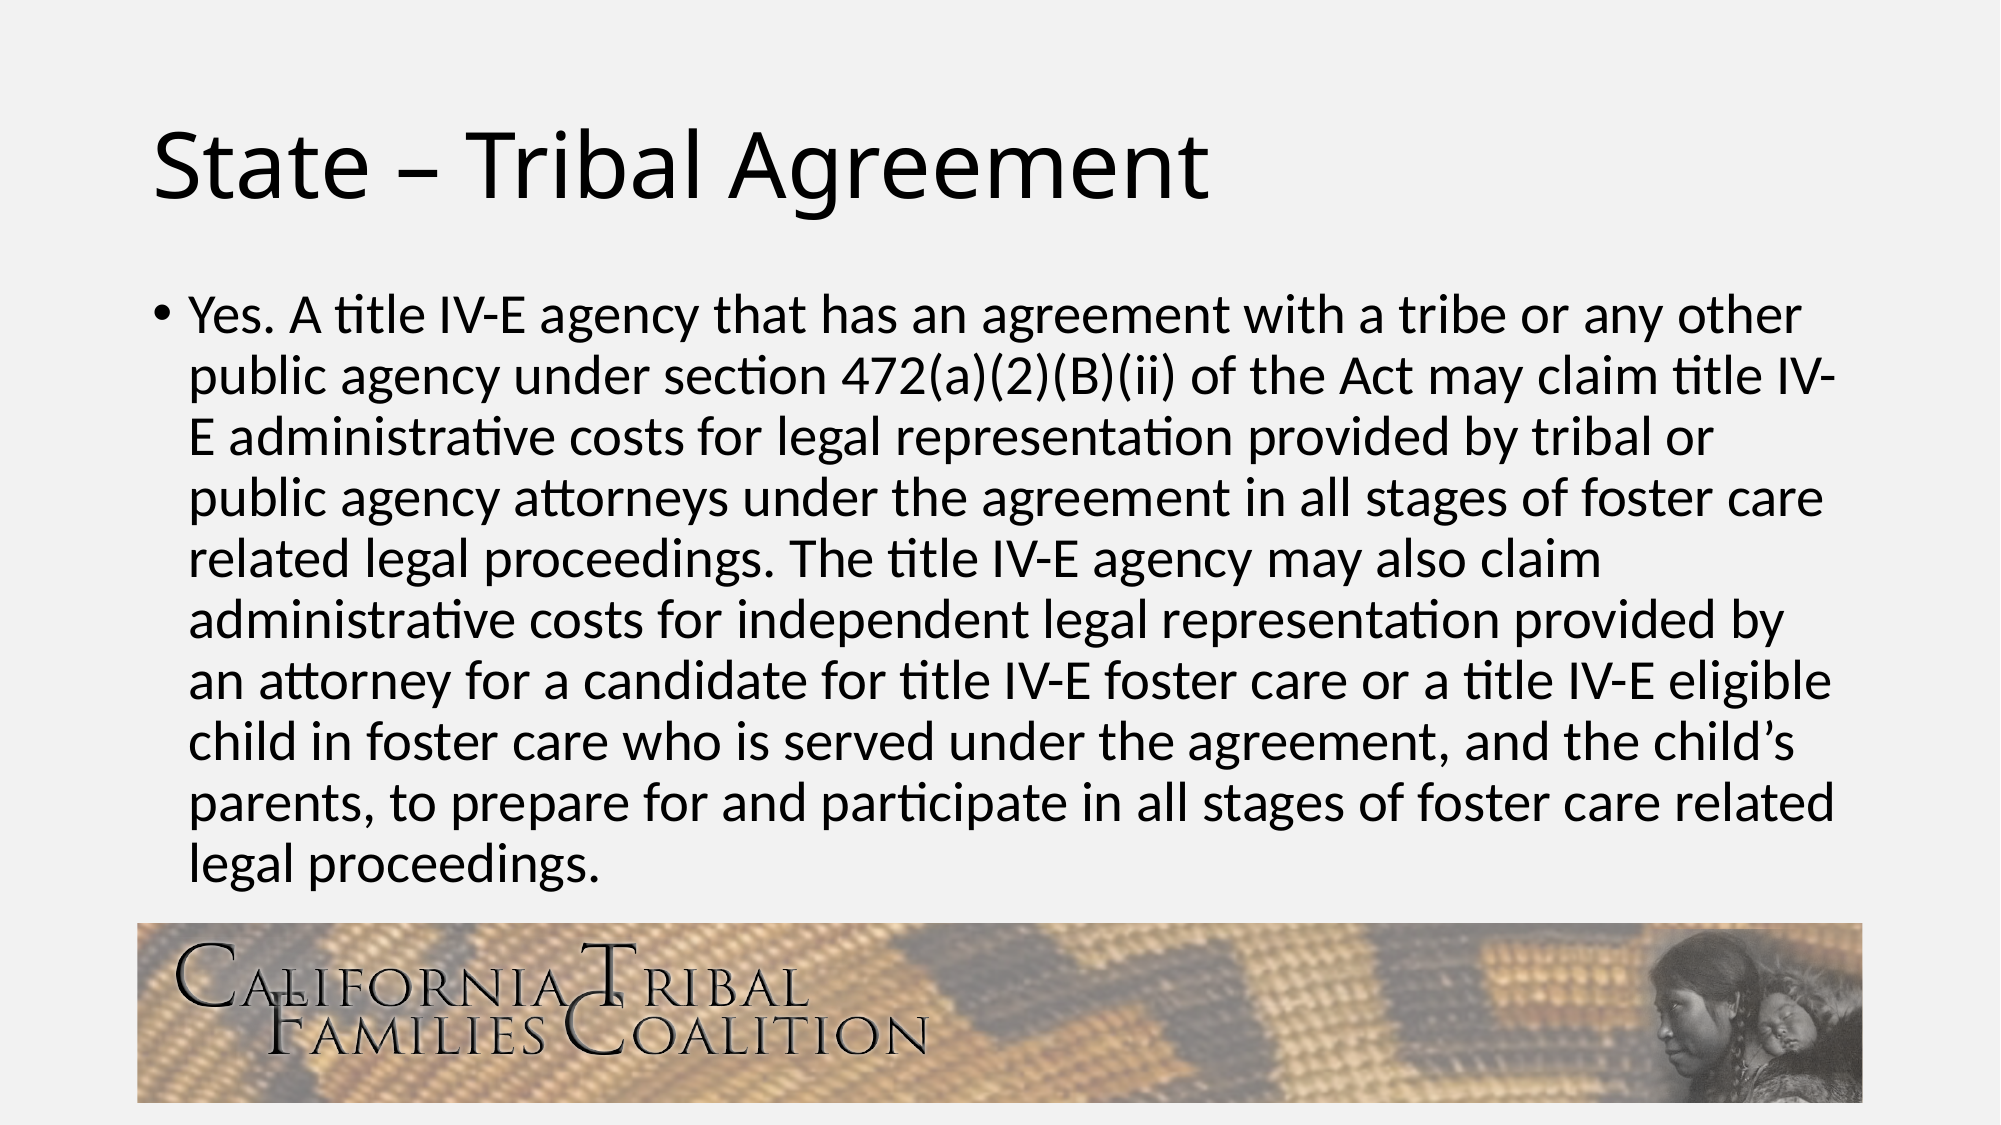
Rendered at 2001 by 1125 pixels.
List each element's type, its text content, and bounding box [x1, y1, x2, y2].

picture [137, 923, 1863, 1103]
list Yes. A title IV-E agency that has an agreement with a tribe or any other public agency under section 472(a)(2)(B)(ii) of the Act may claim title IV-E administrative costs for legal representation provided by tribal or public agency attorneys under the agreement in all stages of foster care related legal proceedings. The title IV-E agency may also claim administrative costs for independent legal representation provided by an attorney for a candidate for title IV-E foster care or a title IV-E eligible child in foster care who is served under the agreement, and the child’s parents, to prepare for and participate in all stages of foster care related legal proceedings. [137, 277, 1863, 902]
title State – Tribal Agreement [137, 59, 1863, 277]
